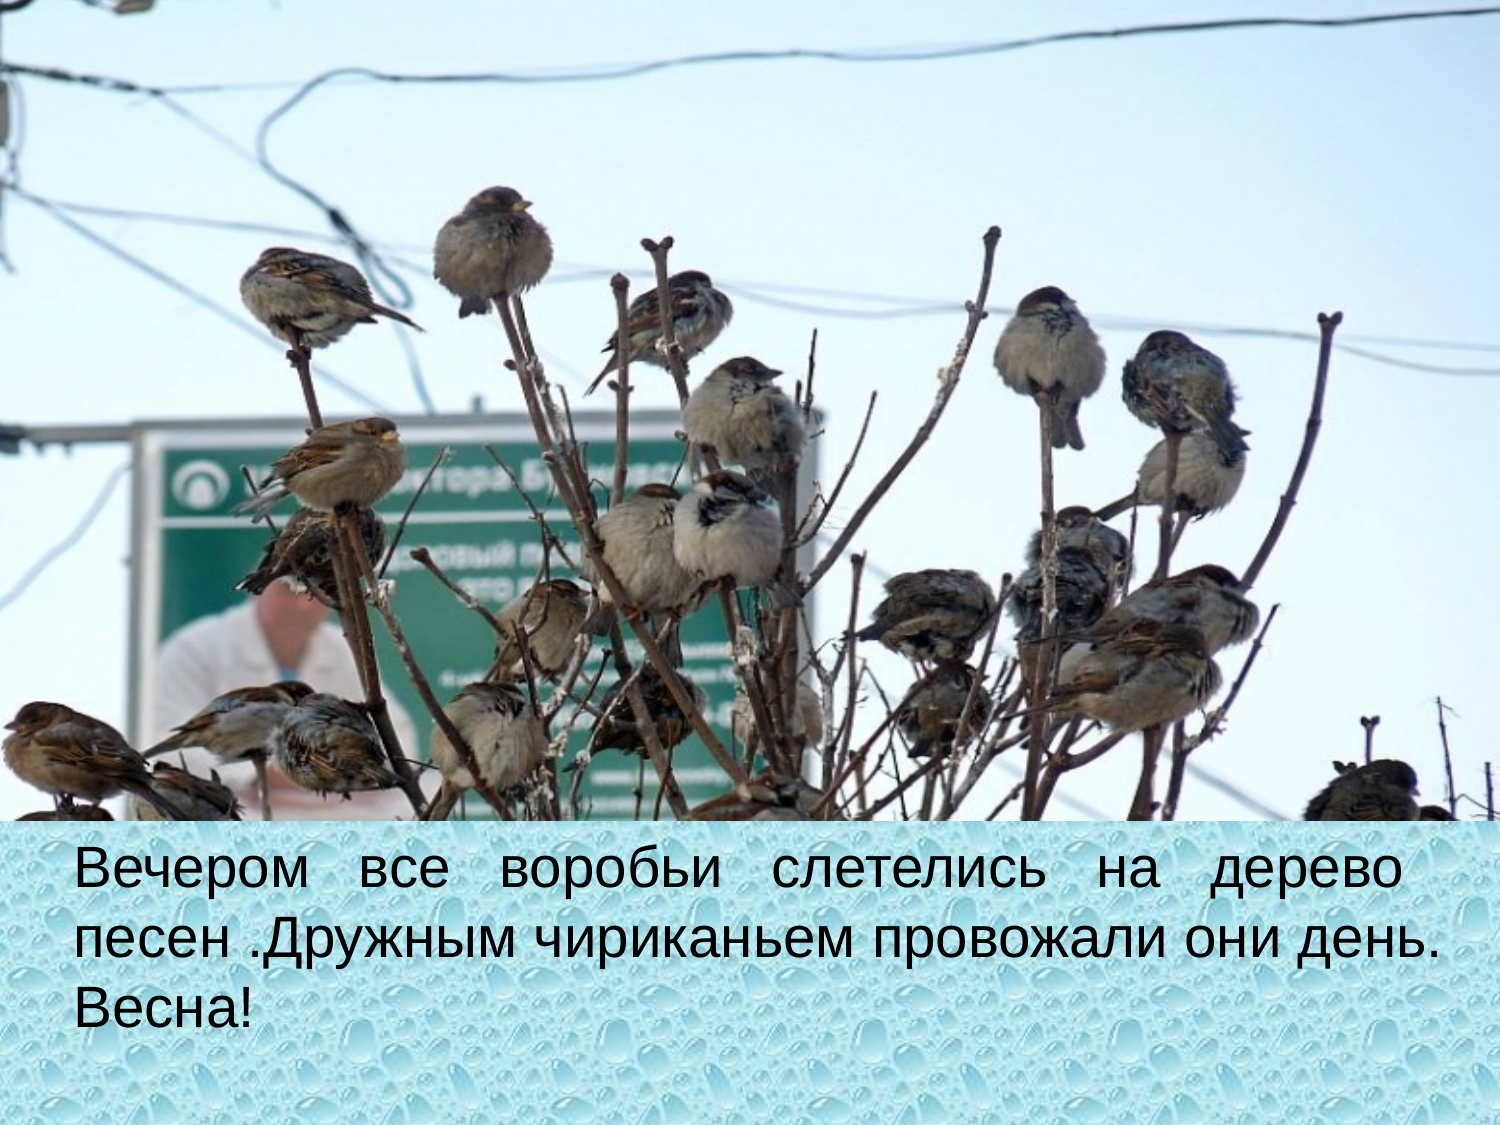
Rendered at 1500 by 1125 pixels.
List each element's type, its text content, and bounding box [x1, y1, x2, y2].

picture [0, 0, 1500, 1125]
text_box Вечером все воробьи слетелись на дерево песен .Дружным чириканьем провожали они день. Весна! [58, 828, 1500, 1047]
